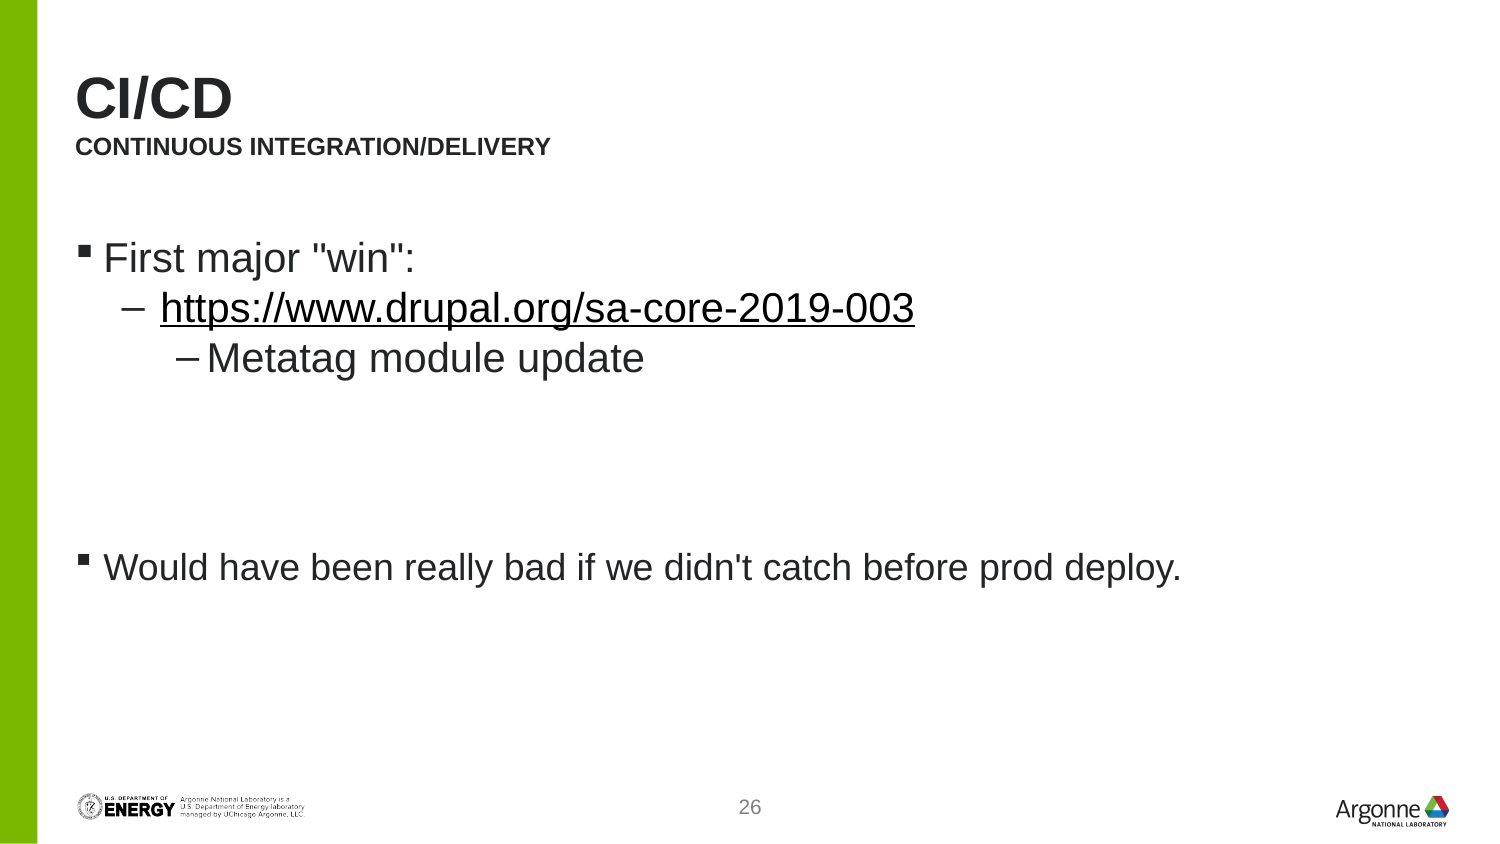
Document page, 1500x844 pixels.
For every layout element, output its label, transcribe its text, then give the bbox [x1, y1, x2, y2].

title CI/CD Continuous integration/delivery [75, 58, 1449, 161]
slide_number 25 [712, 796, 788, 819]
picture [1330, 787, 1458, 834]
list First major "win": https://www.drupal.org/sa-core-2019-003 Metatag module update Would have been really bad if we didn't catch before prod deploy. [75, 231, 1449, 776]
picture [75, 791, 308, 822]
